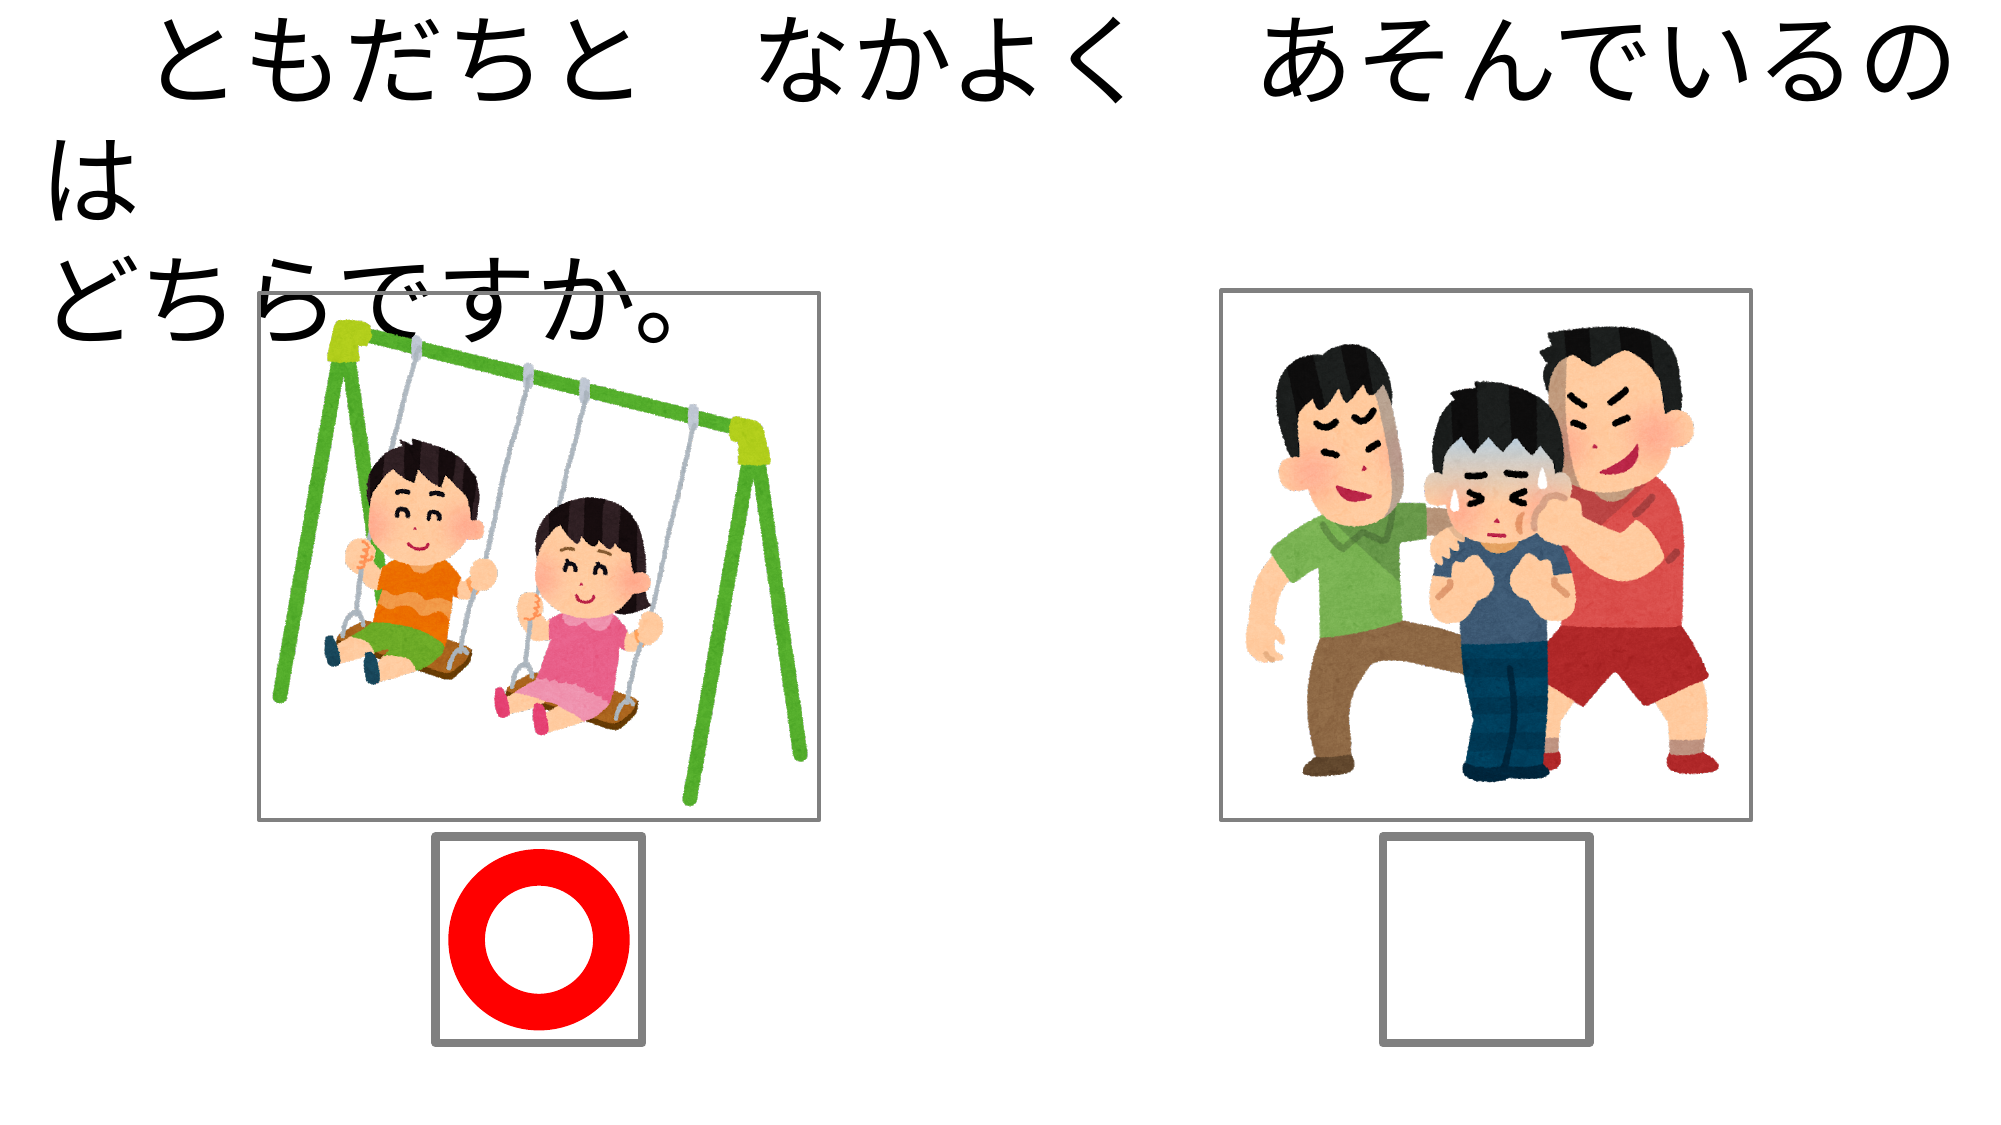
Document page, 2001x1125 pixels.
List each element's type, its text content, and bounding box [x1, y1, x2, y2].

text_box [1382, 836, 1590, 1044]
picture [1223, 292, 1749, 819]
picture [261, 295, 817, 819]
text_box ともだちと なかよく あそんでいるのは どちらですか。 [25, 58, 1975, 296]
text_box [449, 850, 629, 1030]
text_box [435, 836, 643, 1044]
